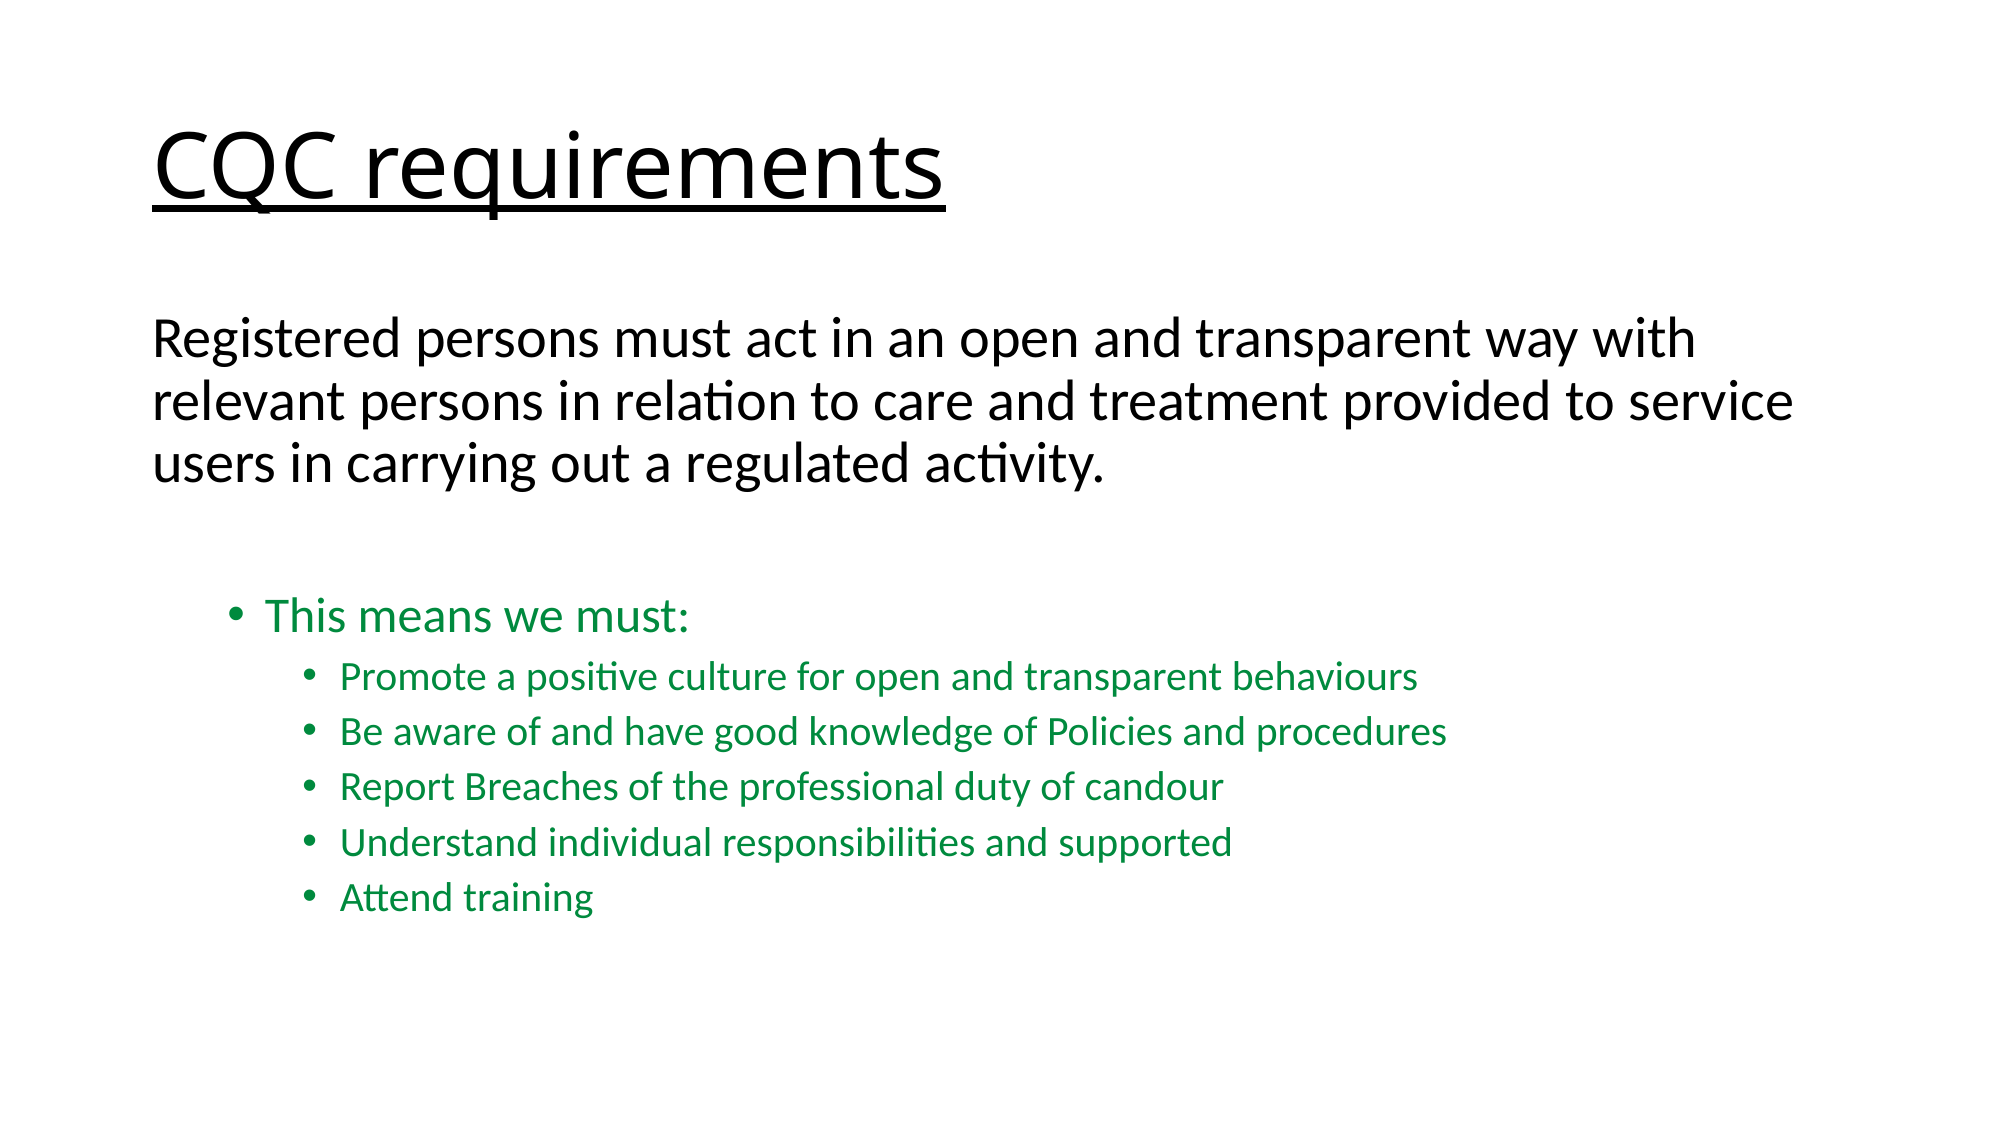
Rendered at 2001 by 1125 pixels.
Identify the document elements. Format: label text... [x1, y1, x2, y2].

list Registered persons must act in an open and transparent way with relevant persons in relation to care and treatment provided to service users in carrying out a regulated activity. This means we must: Promote a positive culture for open and transparent behaviours Be aware of and have good knowledge of Policies and procedures Report Breaches of the professional duty of candour Understand individual responsibilities and supported Attend training [137, 299, 1863, 1014]
title CQC requirements [137, 59, 1863, 278]
